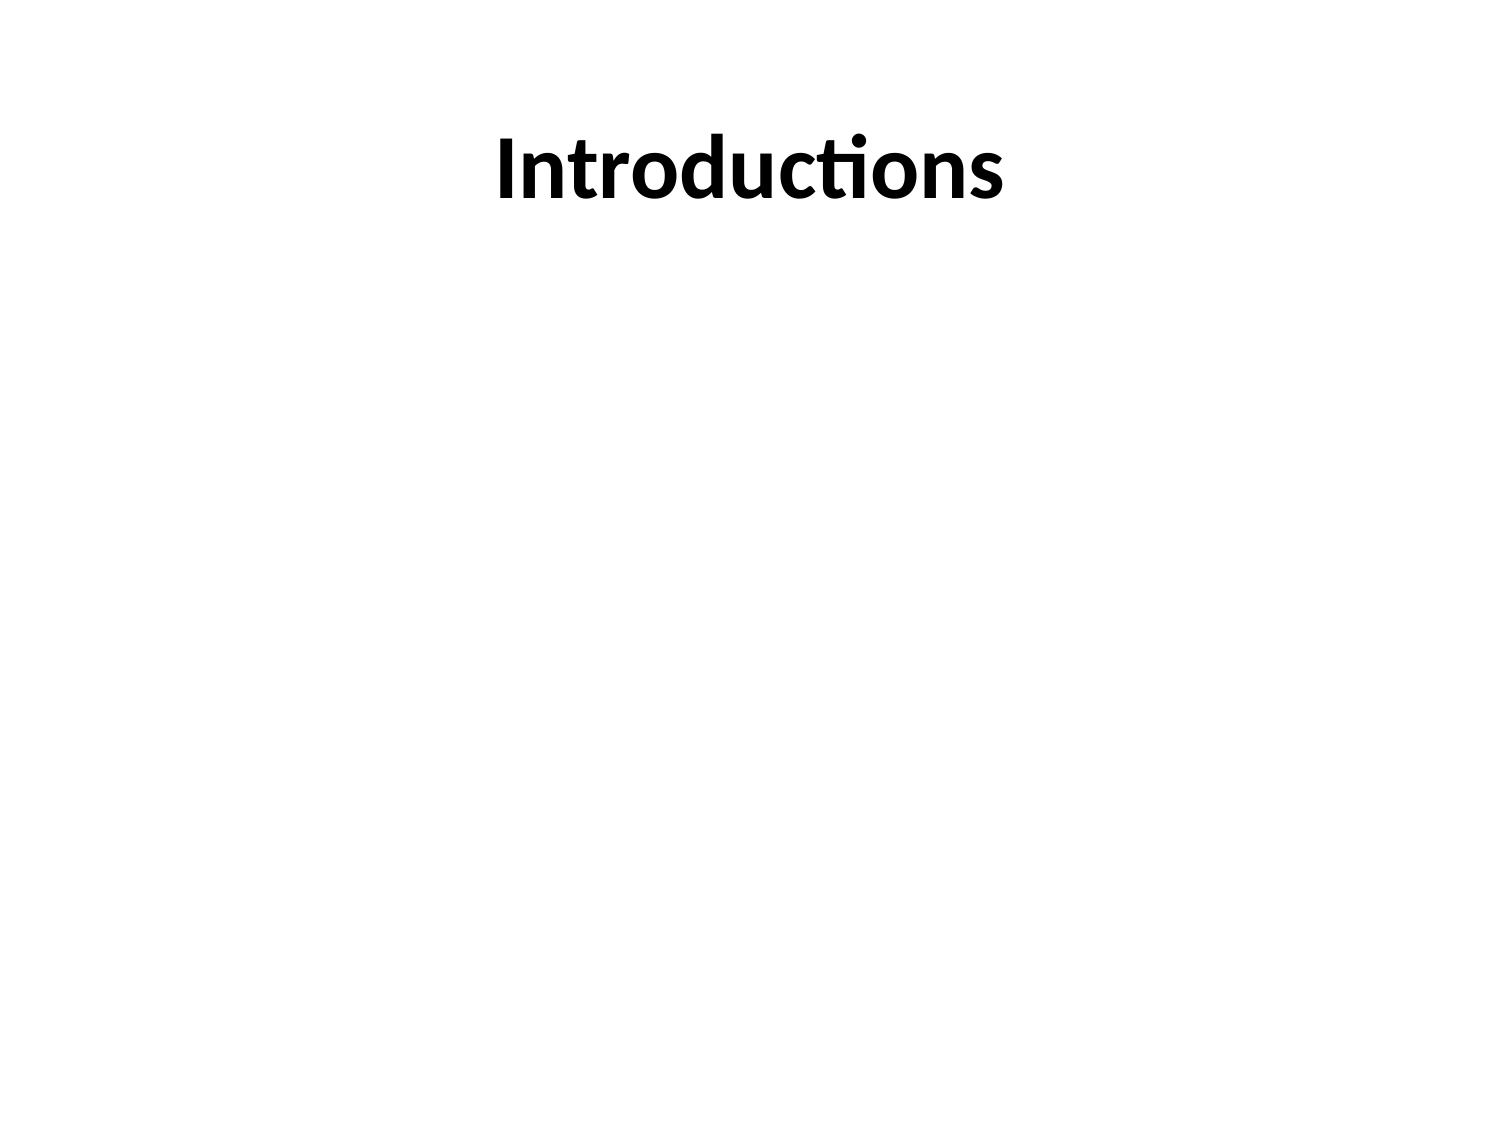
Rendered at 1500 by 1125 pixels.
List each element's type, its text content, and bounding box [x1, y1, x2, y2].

title Introductions [103, 59, 1397, 278]
